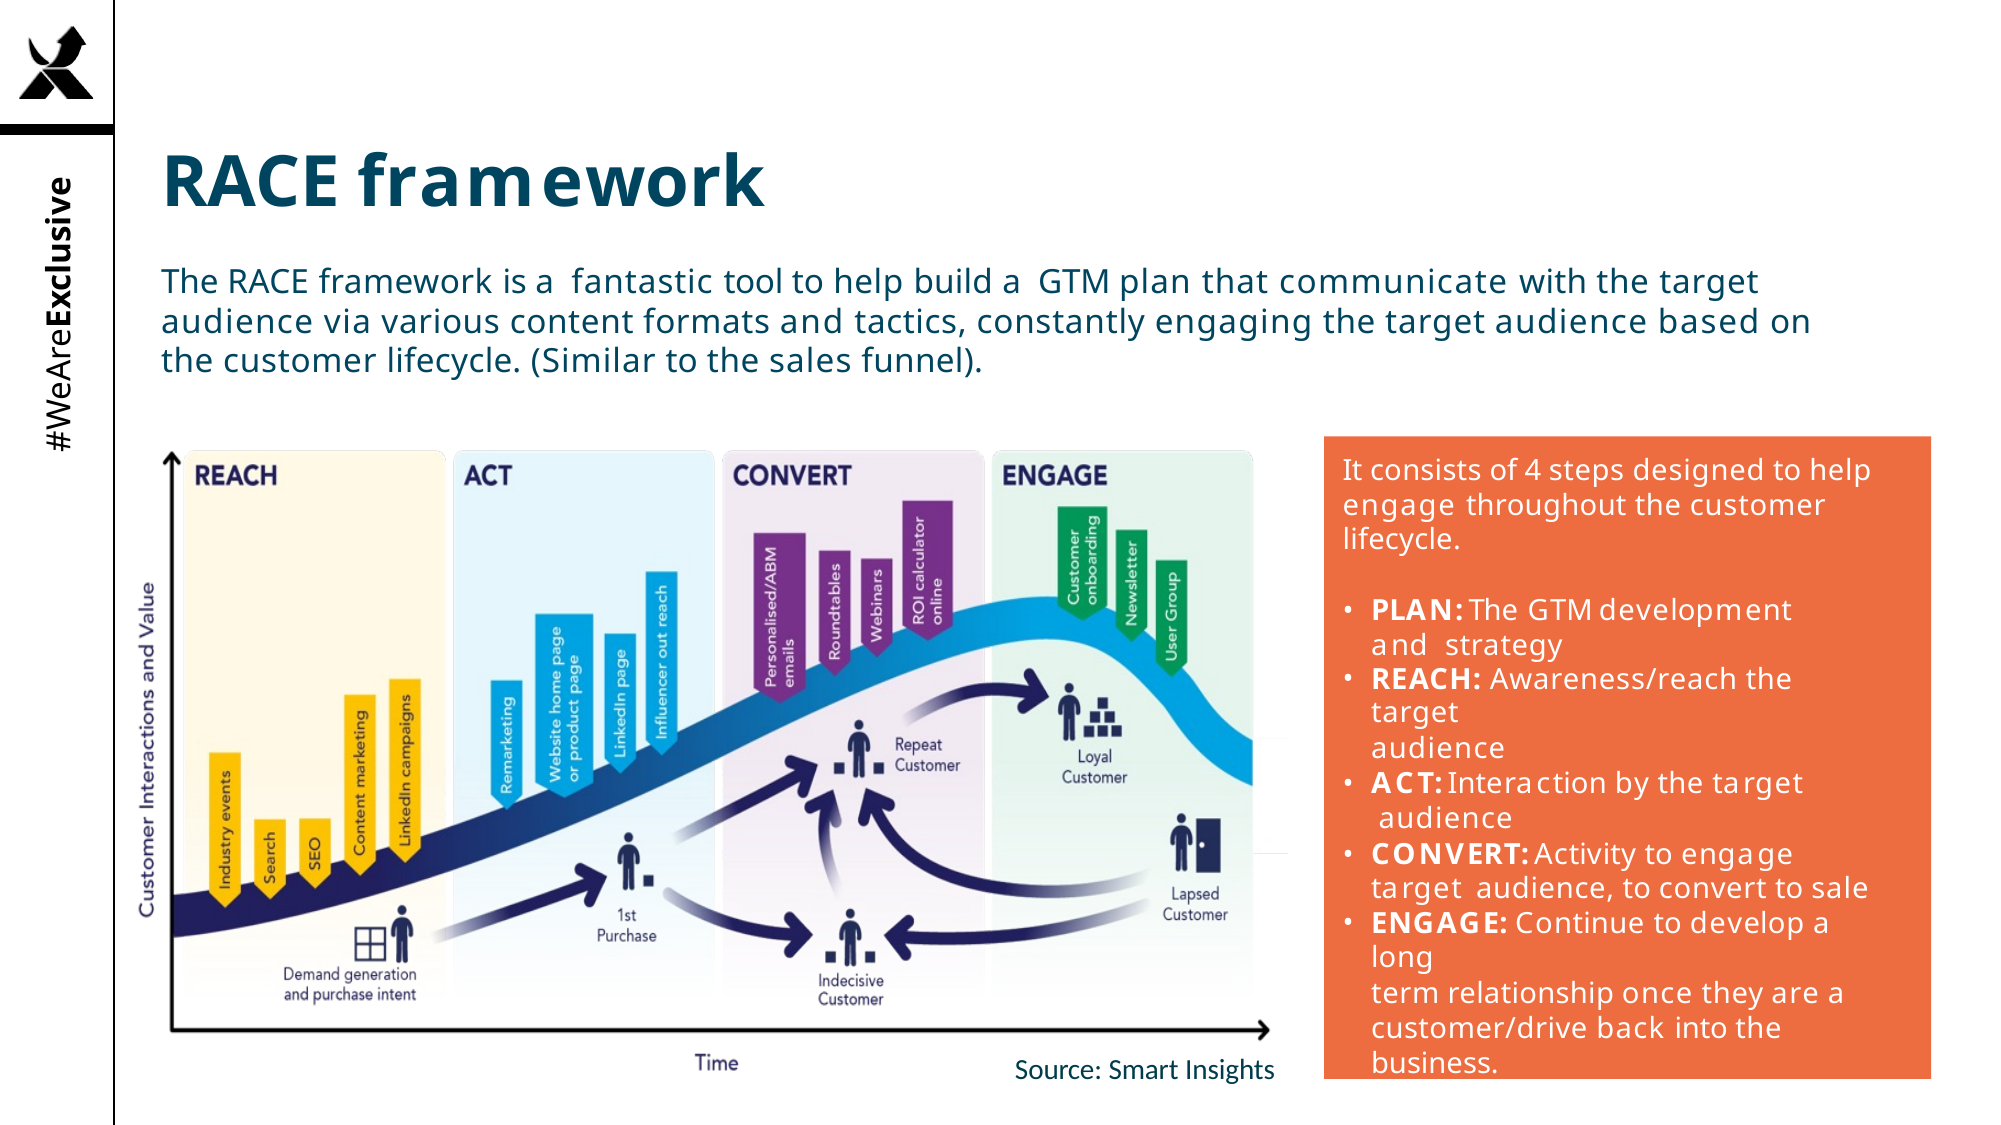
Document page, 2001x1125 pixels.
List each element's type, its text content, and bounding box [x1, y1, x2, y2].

text_box The RACE framework is a fantastic tool to help build a GTM plan that communicate with the target audience via various content formats and tactics, constantly engaging the target audience based on the customer lifecycle. (Similar to the sales funnel). [159, 257, 1845, 380]
title RACE framework [159, 133, 772, 257]
text_box It consists of 4 steps designed to help engage throughout the customer lifecycle. PLAN: The GTM development and strategy REACH: Awareness/reach the target audience ACT: Interaction by the target audience CONVERT: Activity to engage target audience, to convert to sale ENGAGE: Continue to develop a long term relationship once they are a customer/drive back into the business. [1324, 436, 1932, 1079]
picture [19, 26, 93, 99]
picture [109, 328, 1288, 1096]
